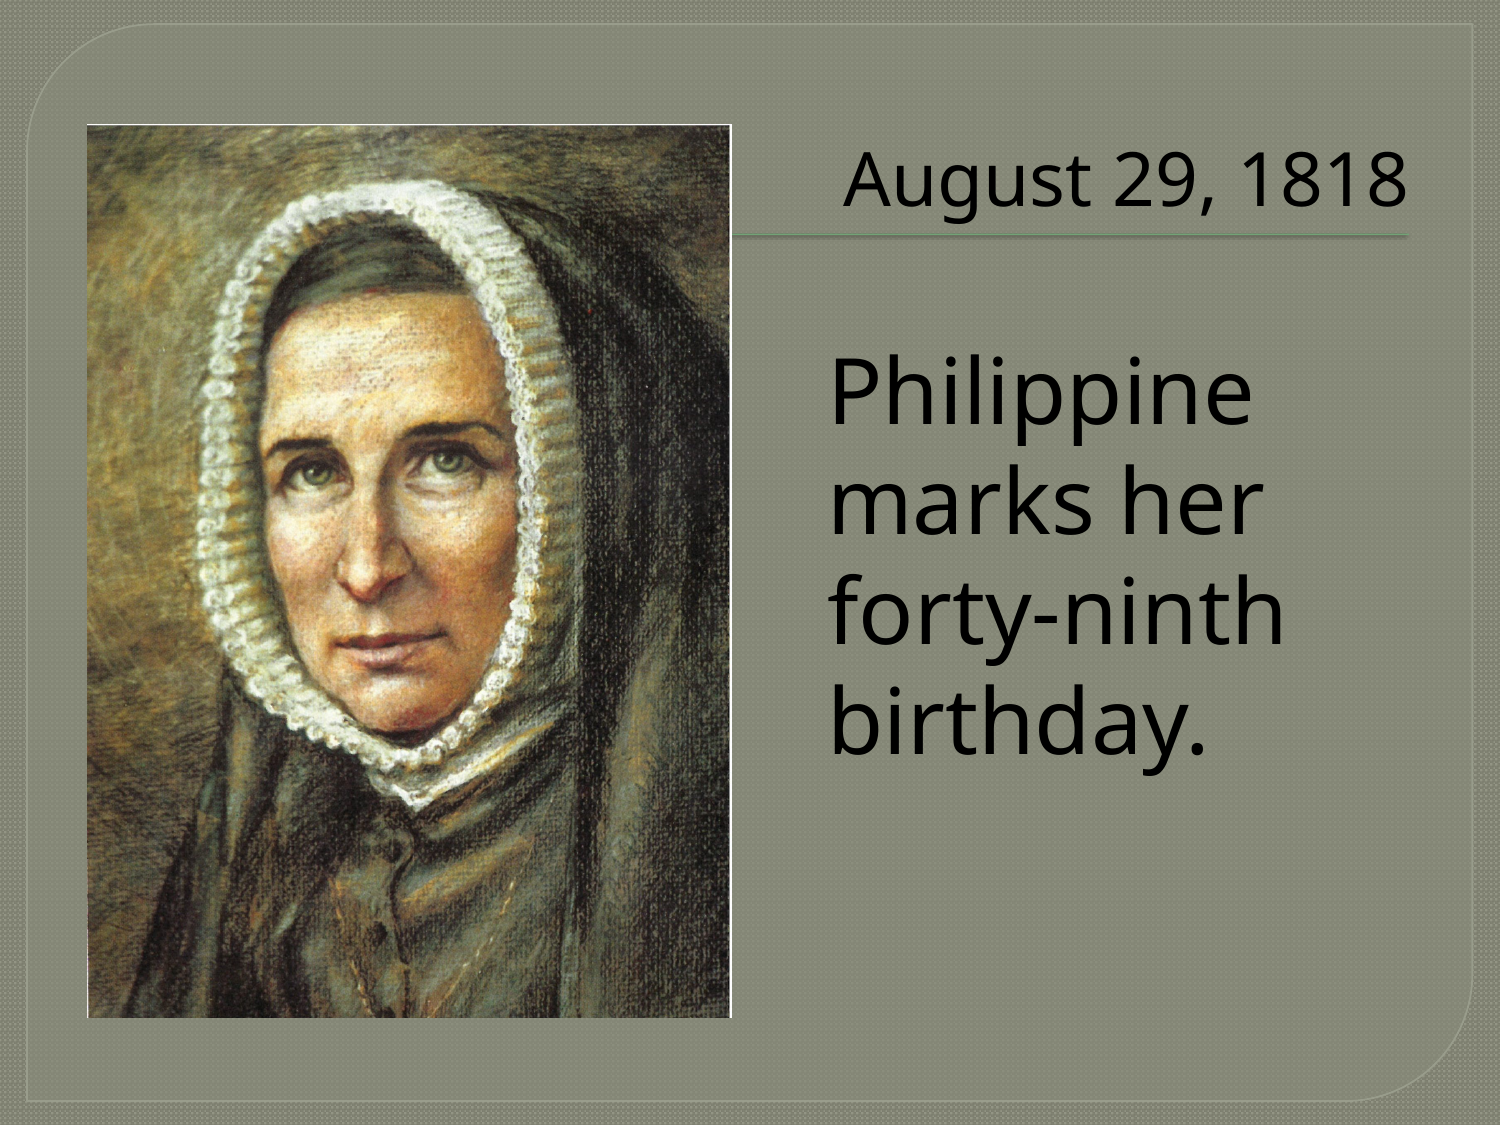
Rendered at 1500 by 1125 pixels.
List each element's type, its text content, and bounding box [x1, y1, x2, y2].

list Philippine marks her forty-ninth birthday. [812, 324, 1363, 1013]
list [87, 124, 732, 1018]
title August 29, 1818 [75, 41, 1425, 230]
